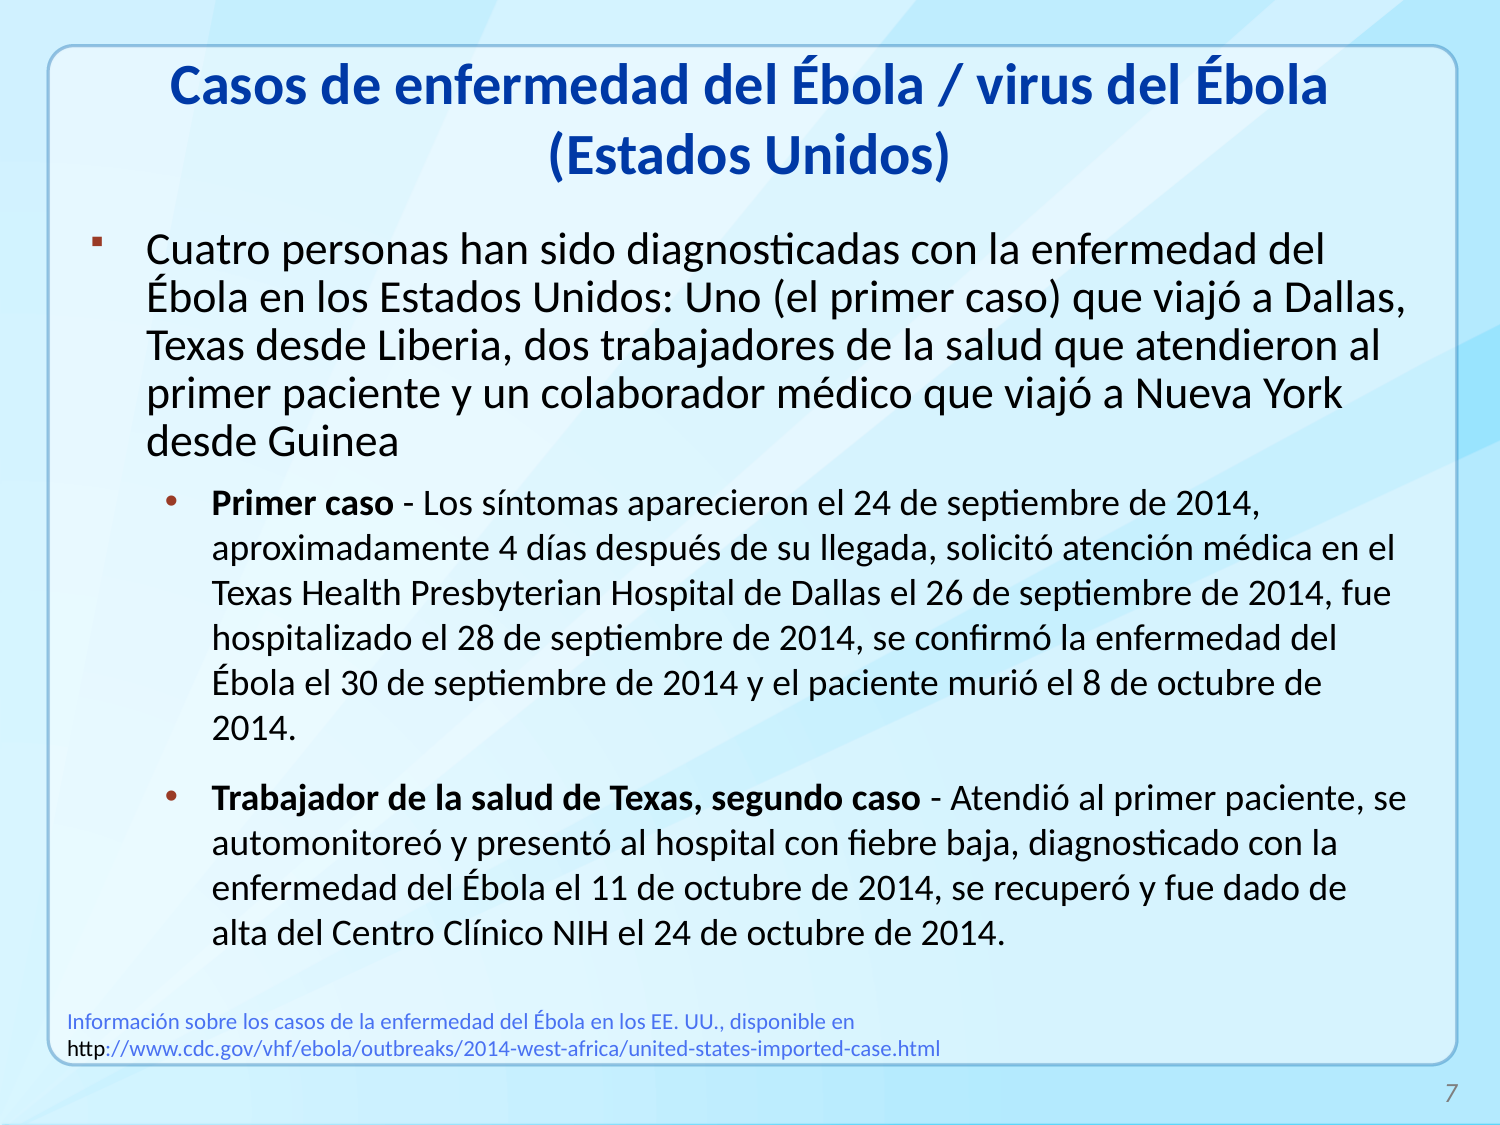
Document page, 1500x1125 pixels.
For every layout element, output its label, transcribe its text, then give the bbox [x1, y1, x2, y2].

text_box 7 [1436, 1086, 1497, 1116]
title Casos de enfermedad del Ébola / virus del Ébola (Estados Unidos) [75, 14, 1425, 218]
list Cuatro personas han sido diagnosticadas con la enfermedad del Ébola en los Estados Unidos: Uno (el primer caso) que viajó a Dallas, Texas desde Liberia, dos trabajadores de la salud que atendieron al primer paciente y un colaborador médico que viajó a Nueva York desde Guinea Primer caso - Los síntomas aparecieron el 24 de septiembre de 2014, aproximadamente 4 días después de su llegada, solicitó atención médica en el Texas Health Presbyterian Hospital de Dallas el 26 de septiembre de 2014, fue hospitalizado el 28 de septiembre de 2014, se confirmó la enfermedad del Ébola el 30 de septiembre de 2014 y el paciente murió el 8 de octubre de 2014. Trabajador de la salud de Texas, segundo caso - Atendió al primer paciente, se automonitoreó y presentó al hospital con fiebre baja, diagnosticado con la enfermedad del Ébola el 11 de octubre de 2014, se recuperó y fue dado de alta del Centro Clínico NIH el 24 de octubre de 2014. [75, 218, 1425, 961]
list Información sobre los casos de la enfermedad del Ébola en los EE. UU., disponible en http://www.cdc.gov/vhf/ebola/outbreaks/2014-west-africa/united-states-imported-case.html [52, 999, 1497, 1086]
picture [0, 0, 1500, 1125]
